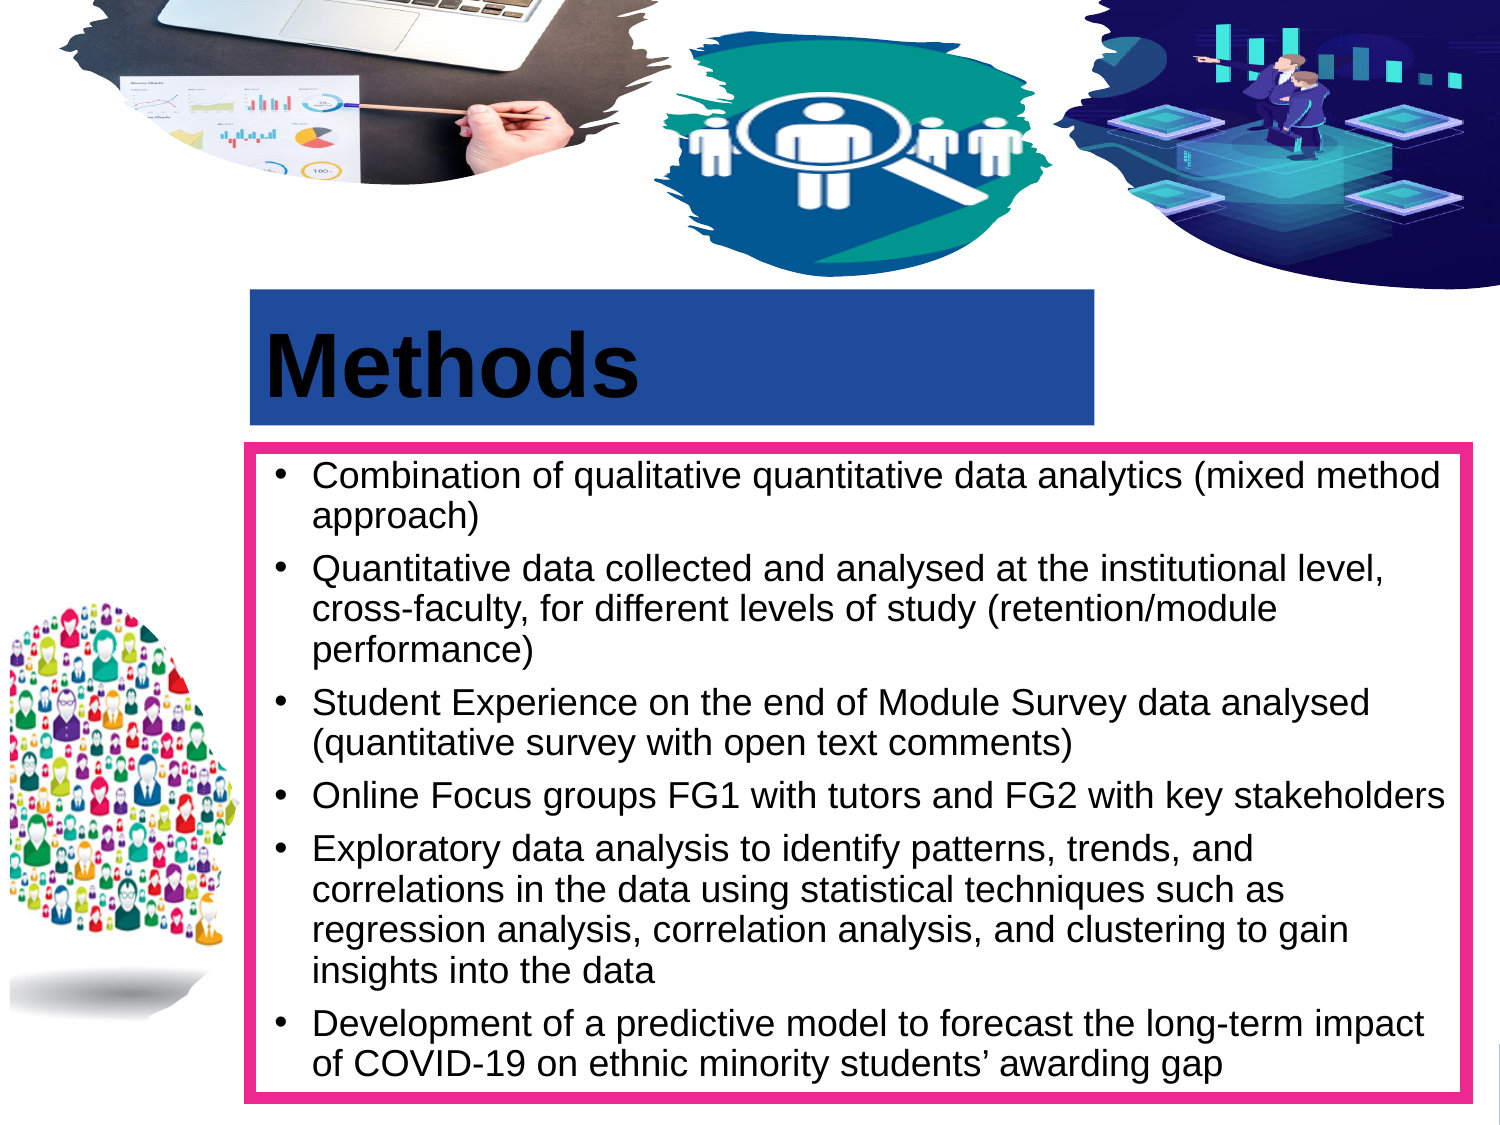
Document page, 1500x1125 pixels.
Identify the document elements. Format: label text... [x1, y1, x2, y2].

text_box [0, 0, 1500, 1125]
picture [9, 589, 241, 1025]
text_box Combination of qualitative quantitative data analytics (mixed method approach) Quantitative data collected and analysed at the institutional level, cross-faculty, for different levels of study (retention/module performance) Student Experience on the end of Module Survey data analysed (quantitative survey with open text comments) Online Focus groups FG1 with tutors and FG2 with key stakeholders Exploratory data analysis to identify patterns, trends, and correlations in the data using statistical techniques such as regression analysis, correlation analysis, and clustering to gain insights into the data Development of a predictive model to forecast the long-term impact of COVID-19 on ethnic minority students’ awarding gap [249, 447, 1468, 1099]
title Methods [249, 289, 1095, 426]
picture [58, 0, 1500, 290]
